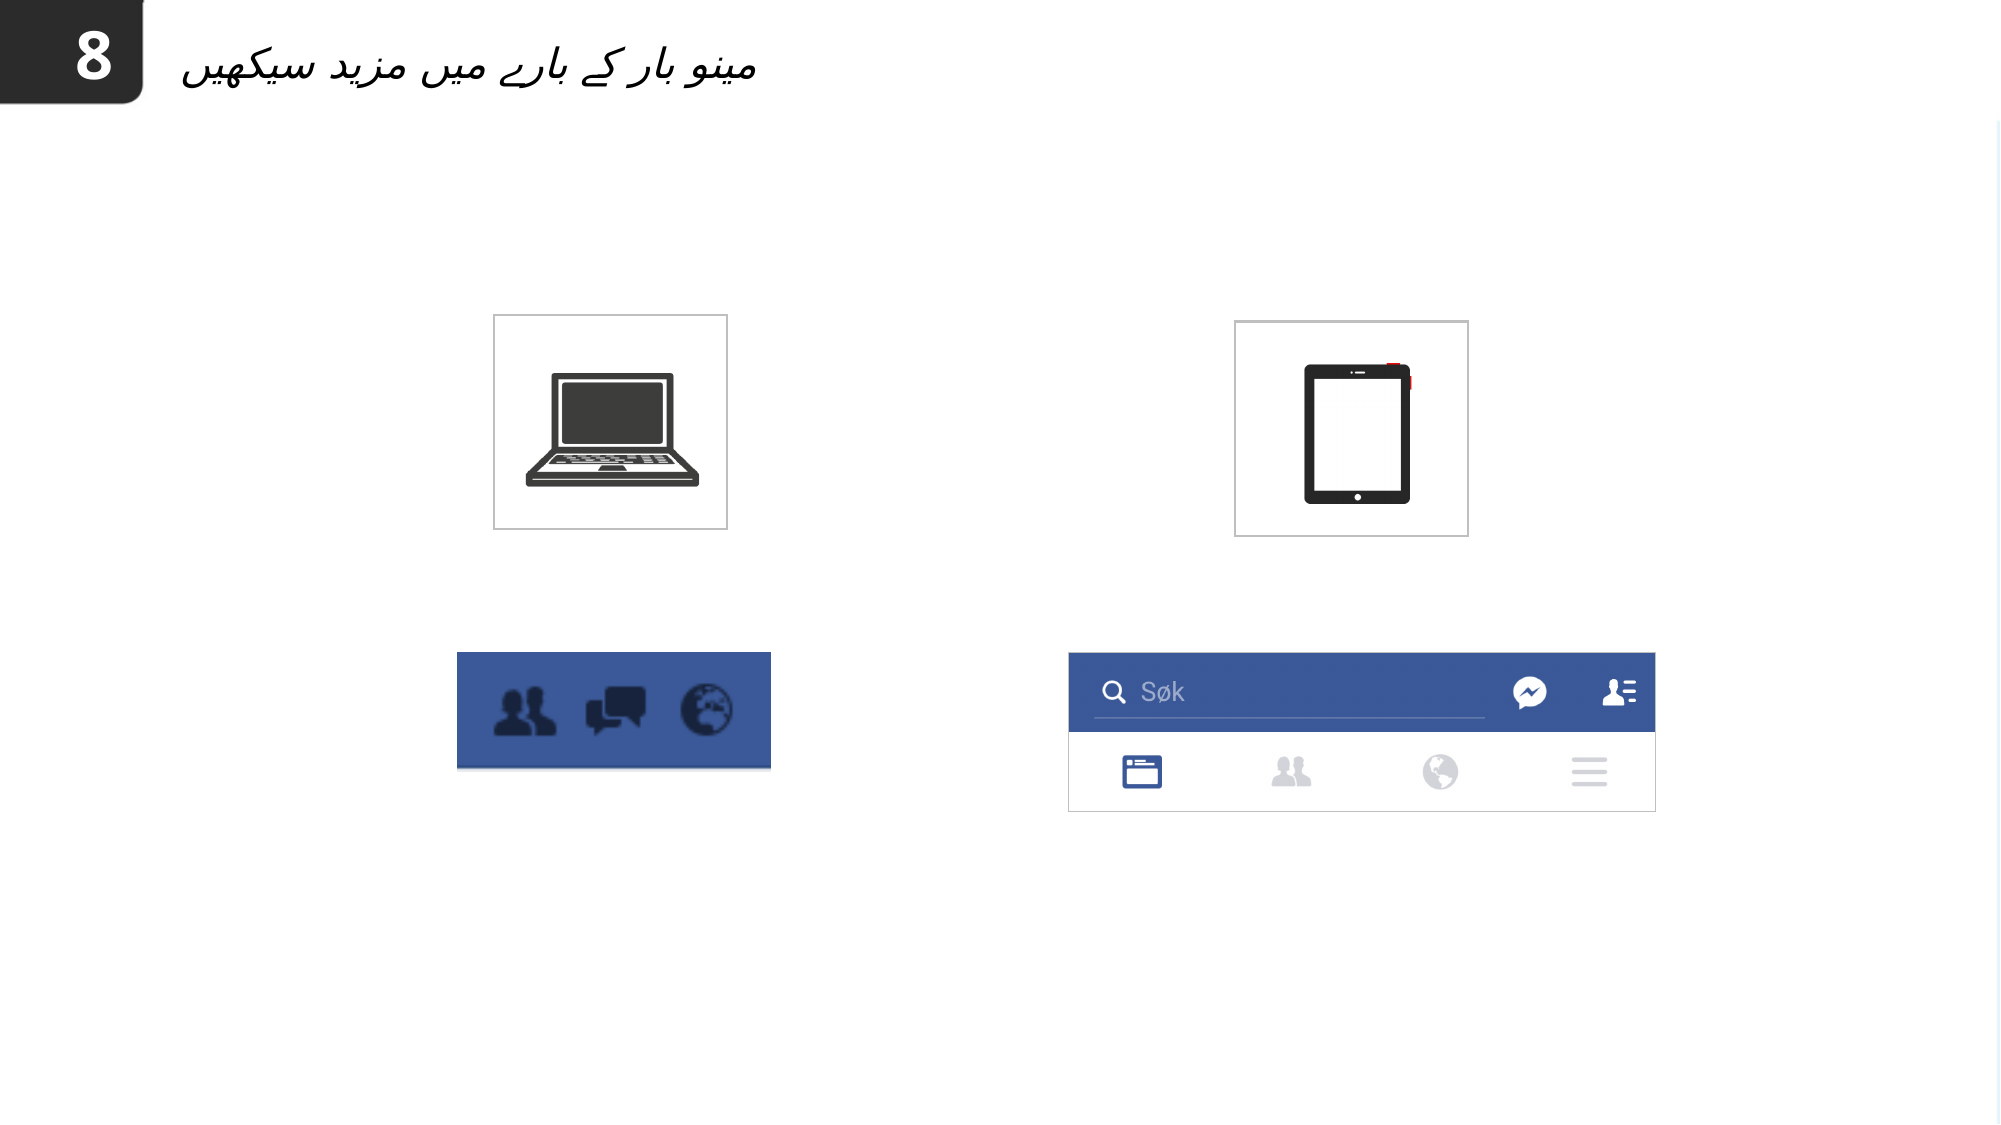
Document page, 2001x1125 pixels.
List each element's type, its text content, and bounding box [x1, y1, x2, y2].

title مینو بار کے بارے میں مزید سیکھیں [188, 34, 1864, 95]
text_box 8 [60, 20, 188, 95]
text_box [1234, 320, 1469, 537]
picture [0, 0, 2000, 1124]
text_box [493, 314, 728, 530]
